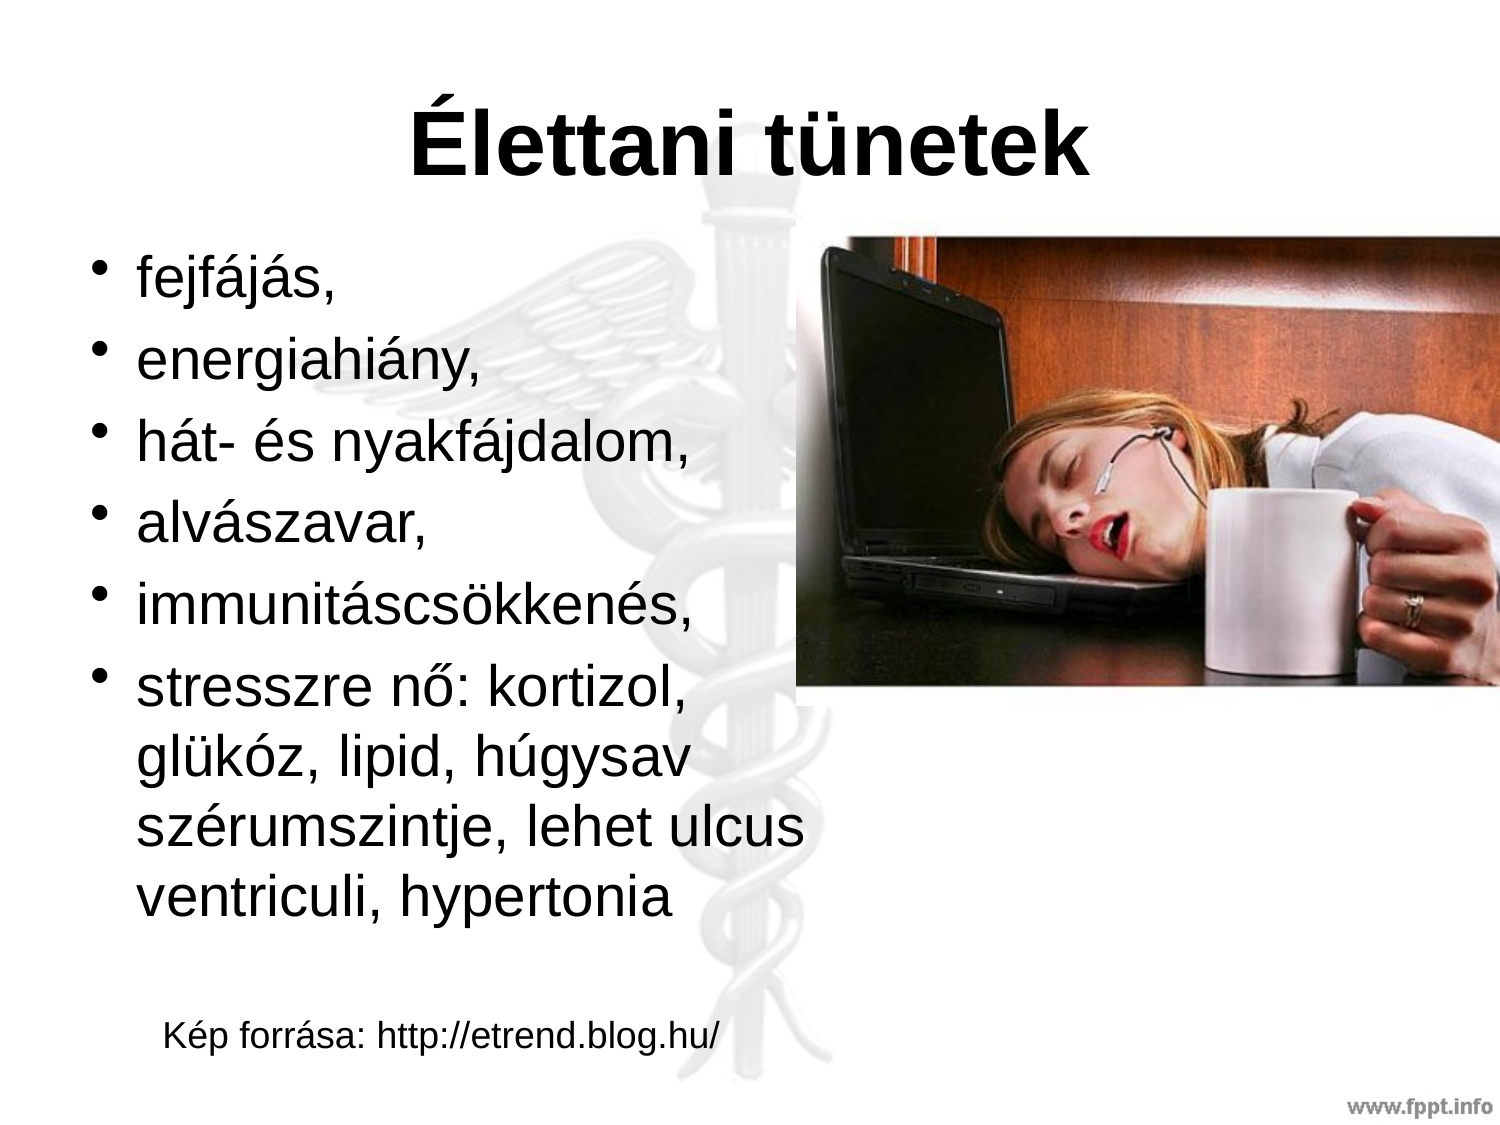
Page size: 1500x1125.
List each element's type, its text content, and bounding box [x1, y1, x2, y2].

text_box Kép forrása: http://etrend.blog.hu/ [147, 1004, 1317, 1064]
title Élettani tünetek [75, 45, 1425, 231]
picture [0, 0, 1500, 1125]
list fejfájás, energiahiány, hát- és nyakfájdalom, alvászavar, immunitáscsökkenés, stresszre nő: kortizol, glükóz, lipid, húgysav szérumszintje, lehet ulcus ventriculi, hypertonia [0, 231, 888, 1005]
